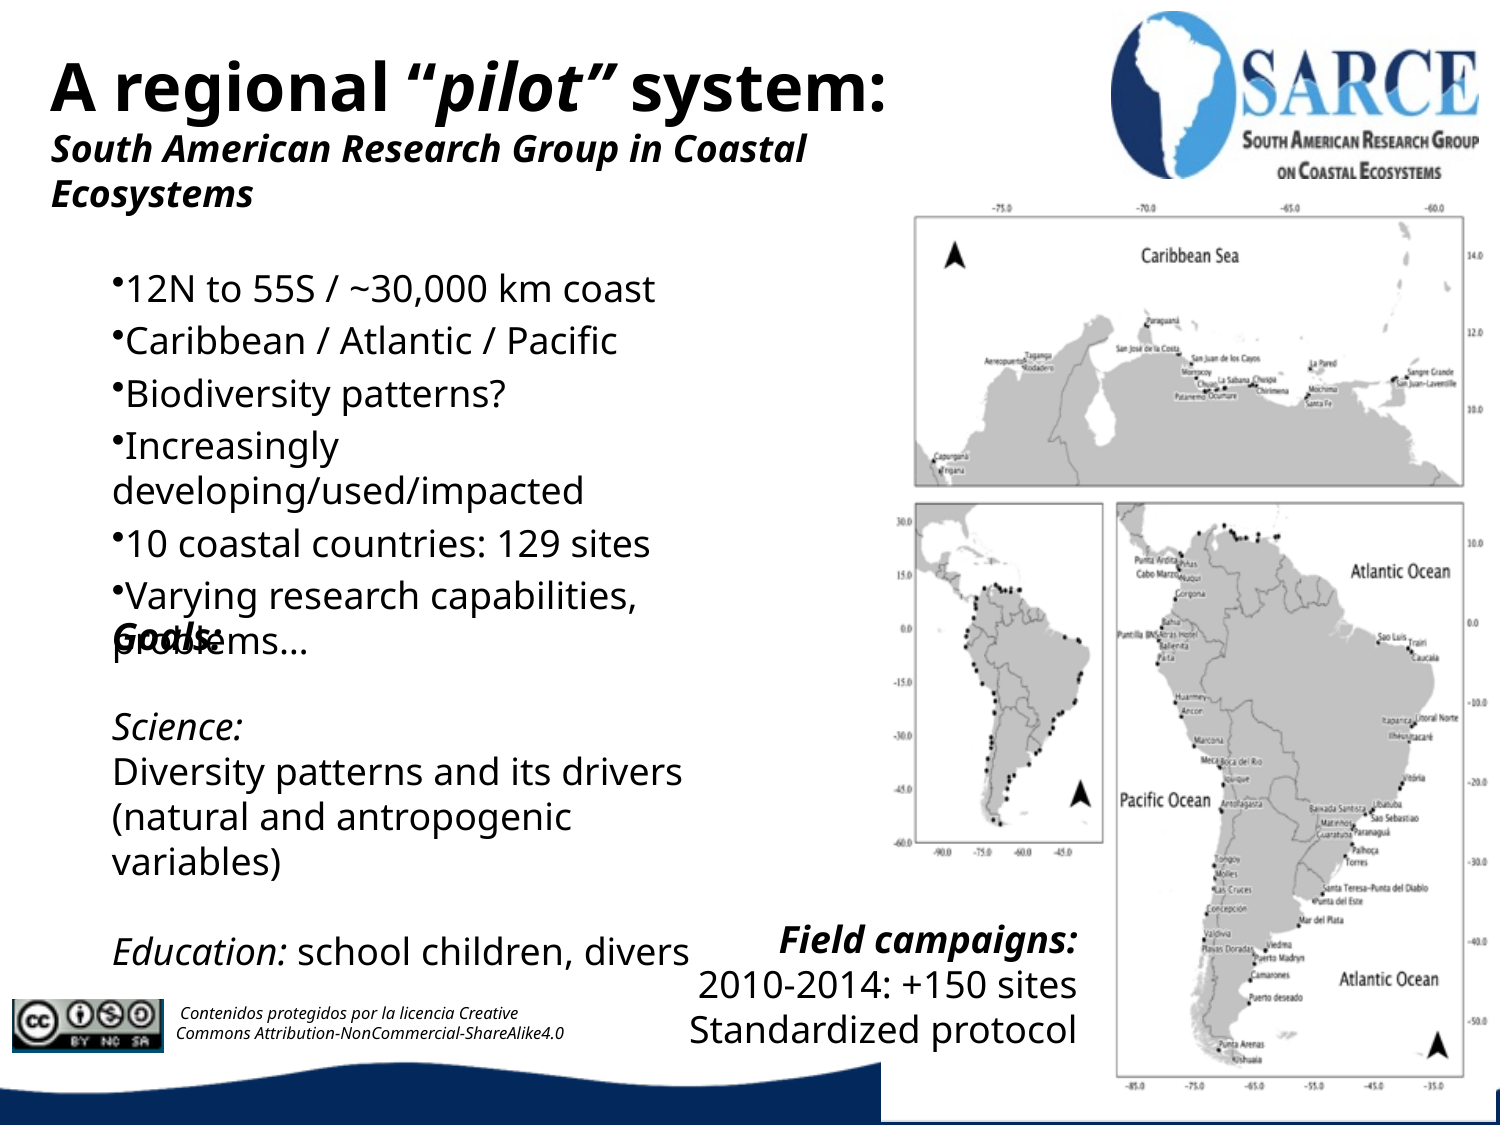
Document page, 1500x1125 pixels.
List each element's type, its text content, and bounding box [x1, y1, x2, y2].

picture [0, 11, 1500, 1125]
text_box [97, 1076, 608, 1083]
text_box 12N to 55S / ~30,000 km coast Caribbean / Atlantic / Pacific Biodiversity patterns? Increasingly developing/used/impacted 10 coastal countries: 129 sites Varying research capabilities, problems… [97, 257, 821, 908]
text_box Goals: Science: Diversity patterns and its drivers (natural and antropogenic variables) Education: school children, divers [97, 605, 716, 1076]
text_box A regional “pilot” system: South American Research Group in Coastal Ecosystems [36, 37, 959, 223]
text_box Field campaigns: 2010-2014: +150 sites Standardized protocol [608, 908, 881, 1109]
picture [12, 999, 97, 1048]
